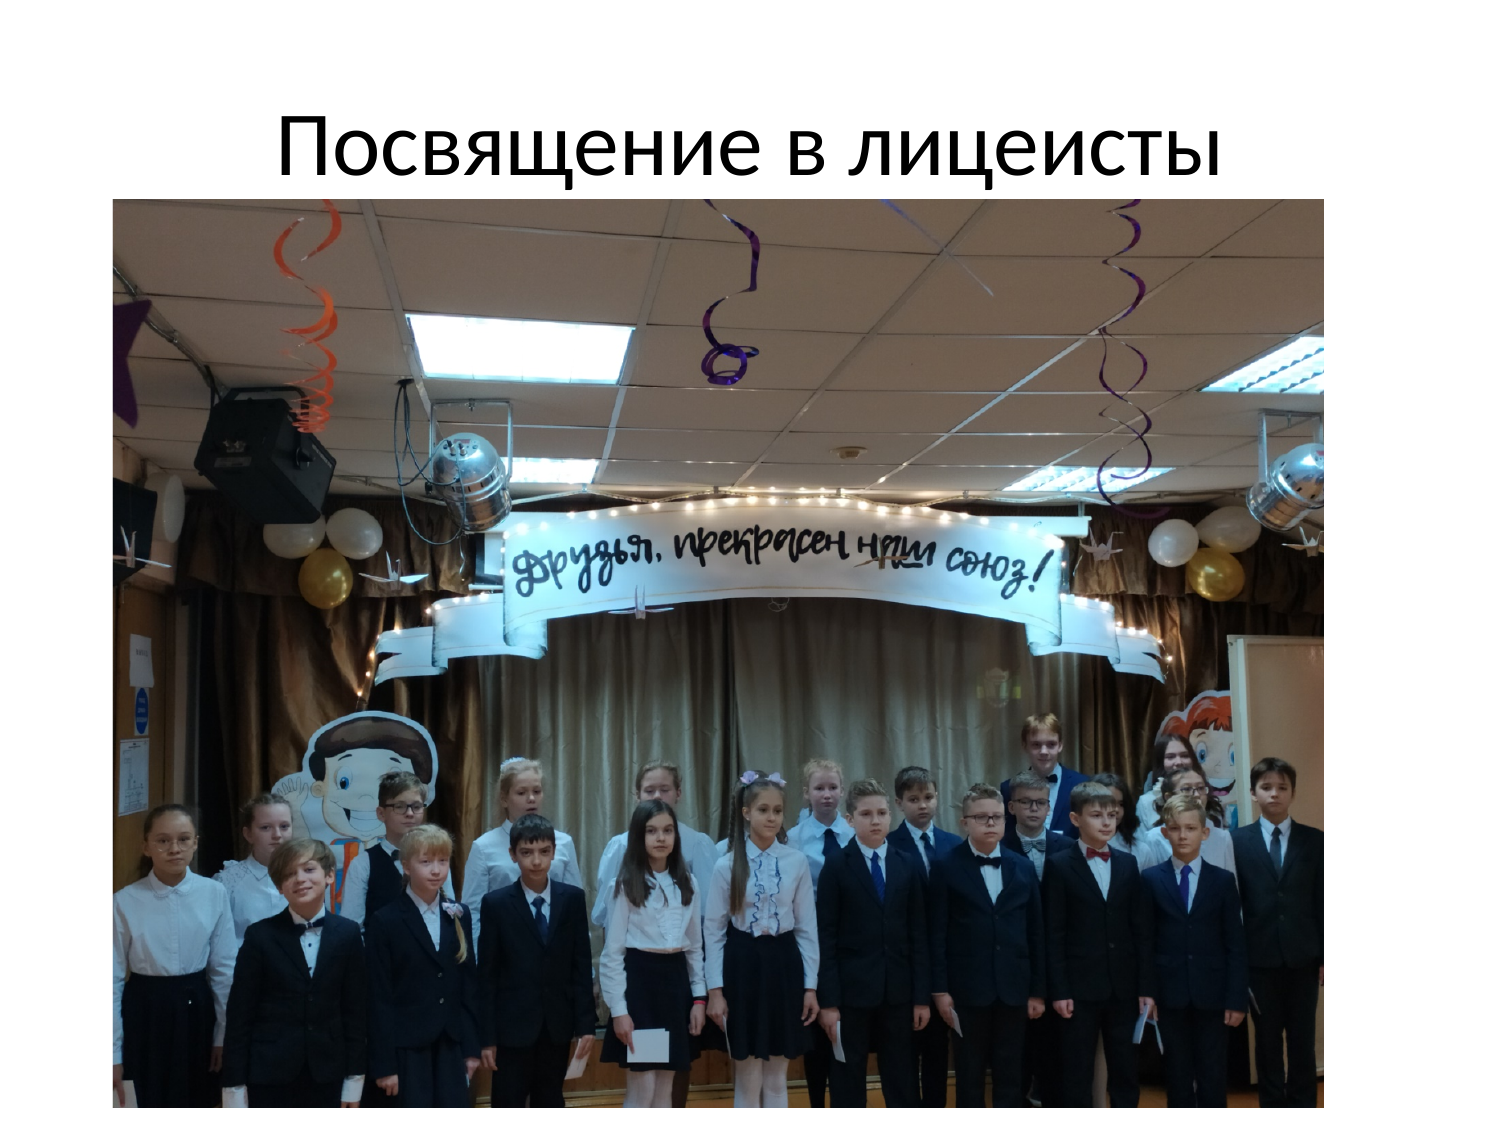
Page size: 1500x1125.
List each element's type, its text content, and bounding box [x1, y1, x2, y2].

title Посвящение в лицеисты [75, 45, 1425, 233]
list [111, 198, 1324, 1108]
